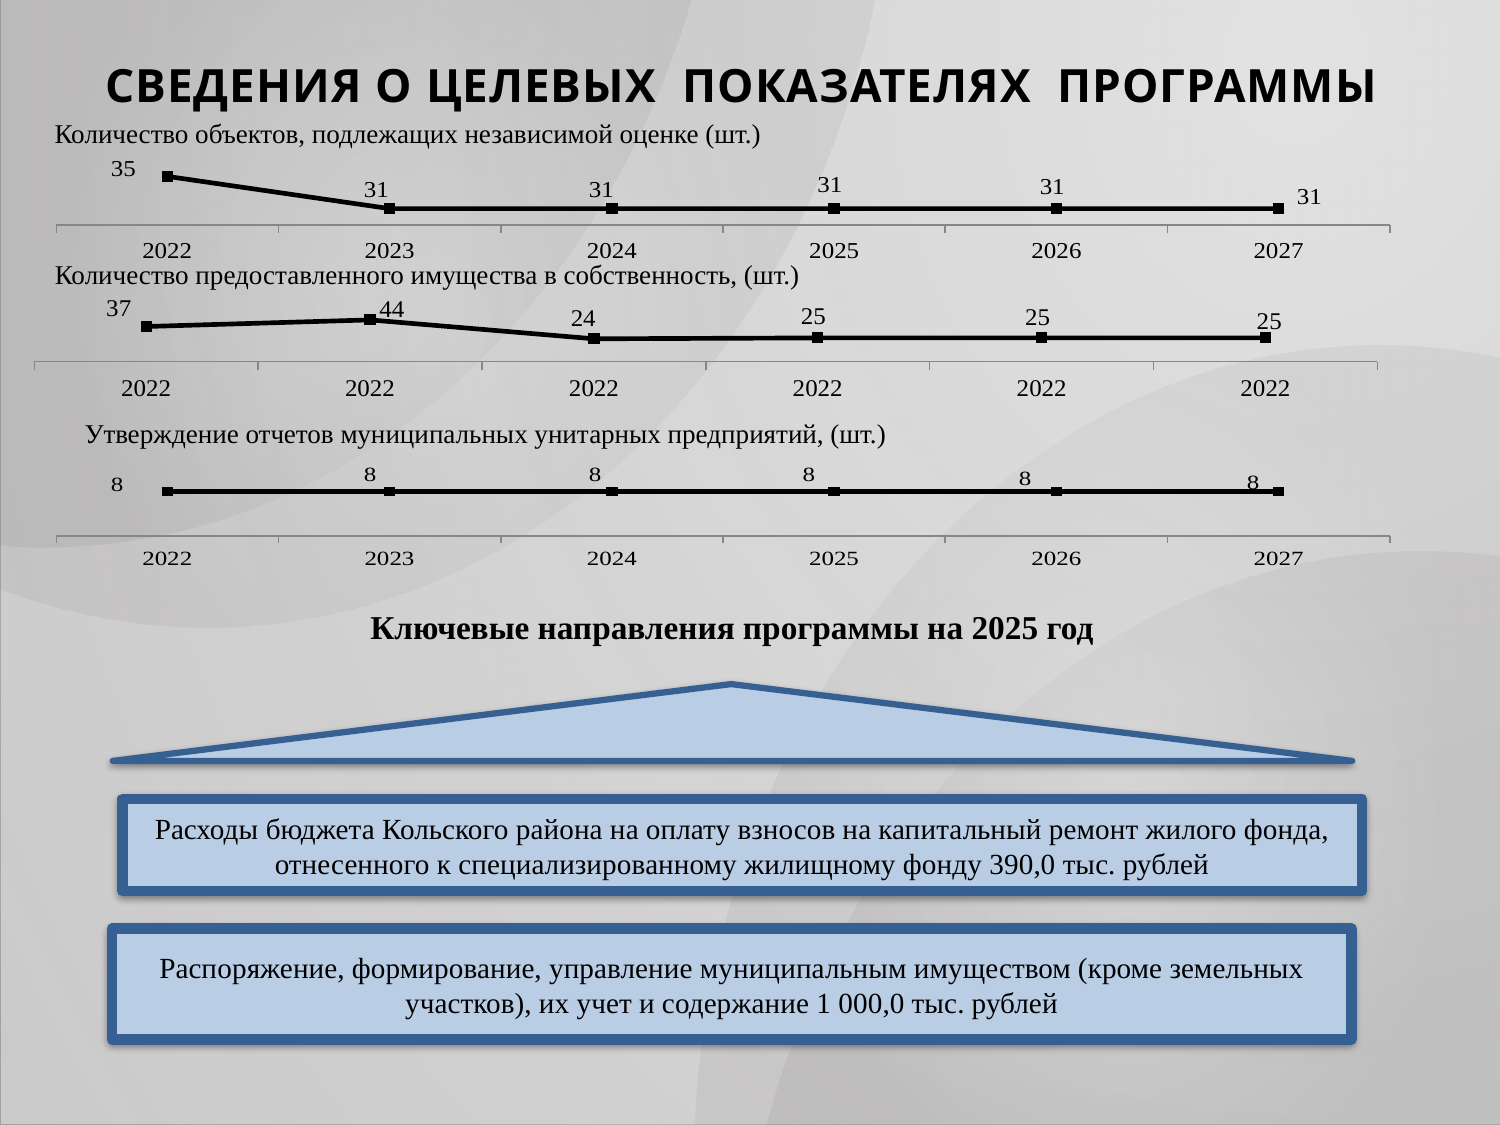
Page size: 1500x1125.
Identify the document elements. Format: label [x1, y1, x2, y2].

text_box [39, 249, 1445, 298]
chart [28, 156, 1418, 265]
text_box [111, 928, 1352, 1040]
chart [28, 463, 1418, 572]
chart [15, 294, 1405, 403]
text_box [109, 680, 1356, 765]
text_box [69, 409, 1435, 457]
text_box [122, 798, 1363, 892]
picture [0, 0, 1500, 1125]
text_box [0, 19, 1492, 157]
text_box [112, 584, 1353, 668]
